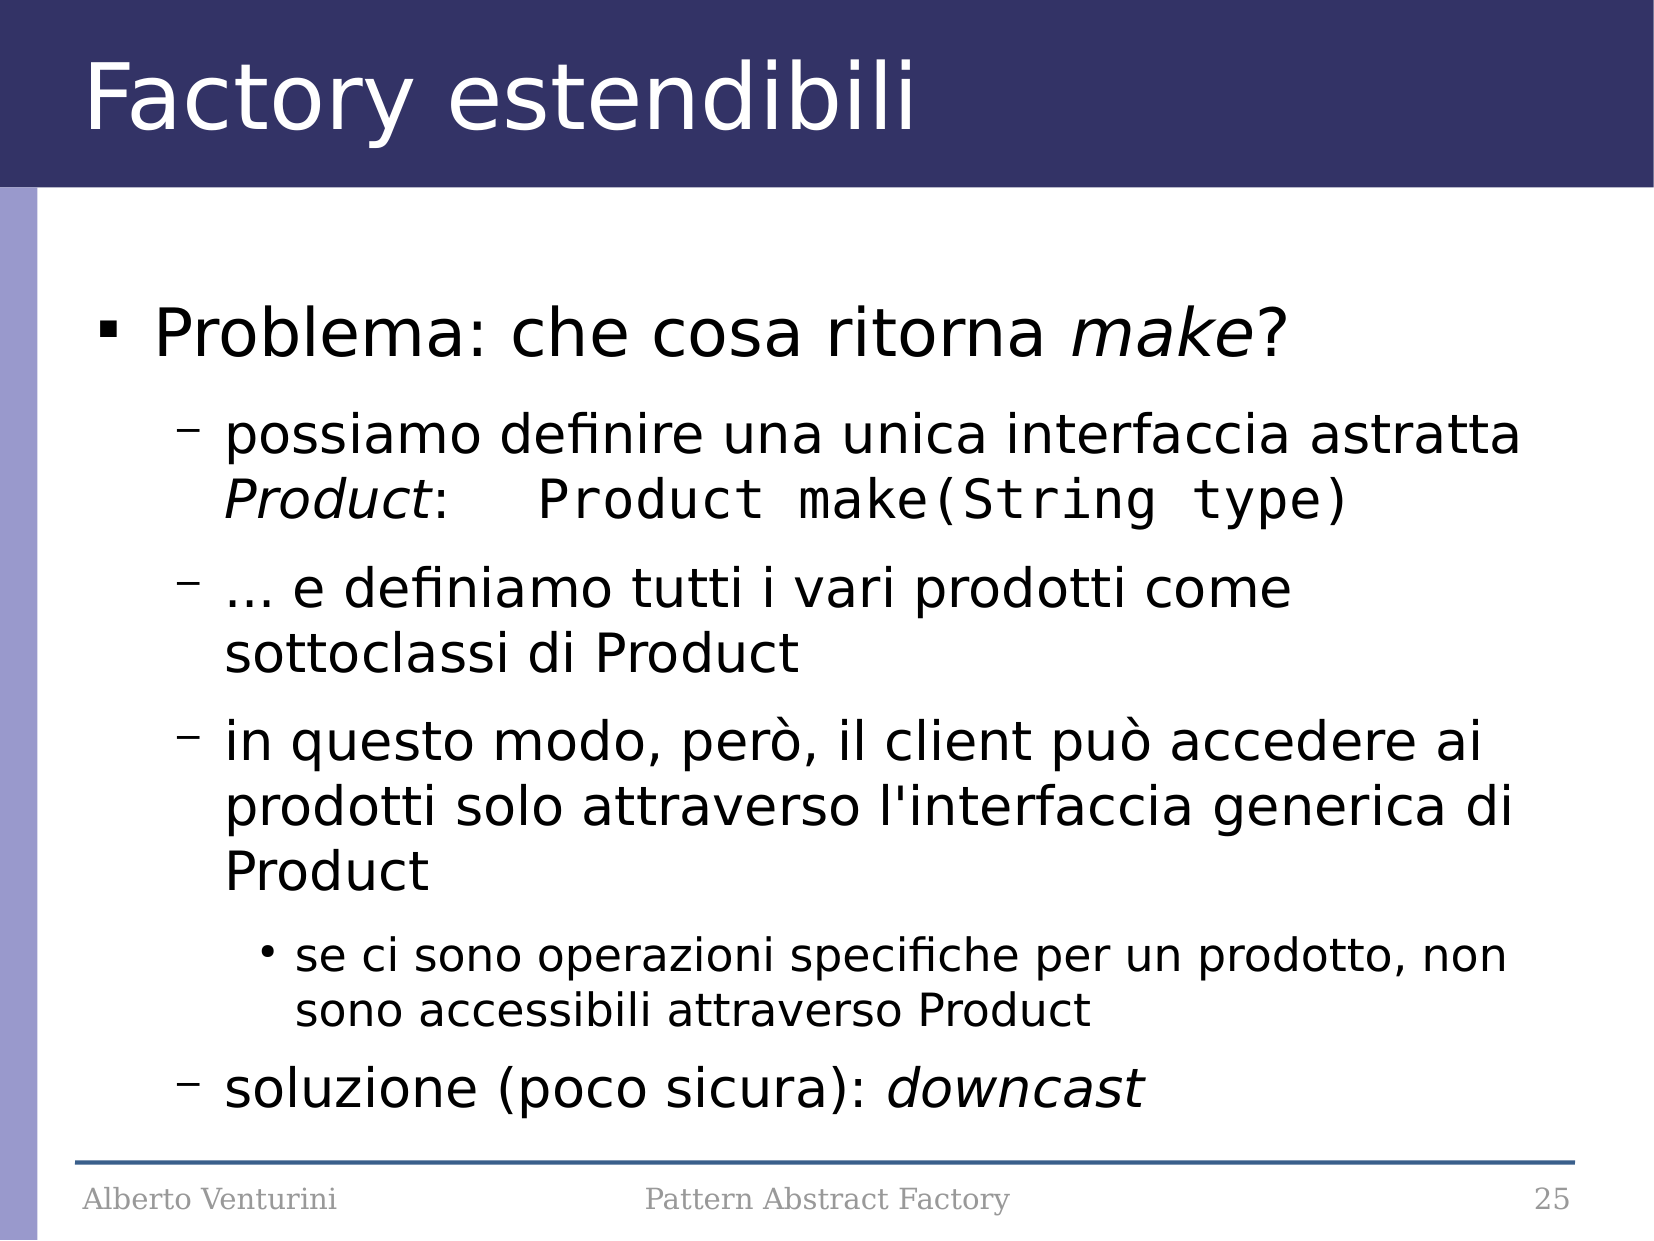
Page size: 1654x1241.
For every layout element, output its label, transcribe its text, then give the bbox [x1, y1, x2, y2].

list Problema: che cosa ritorna make? possiamo definire una unica interfaccia astratta Product: Product make(String type) ... e definiamo tutti i vari prodotti come sottoclassi di Product in questo modo, però, il client può accedere ai prodotti solo attraverso l'interfaccia generica di Product se ci sono operazioni specifiche per un prodotto, non sono accessibili attraverso Product soluzione (poco sicura): downcast [82, 290, 1571, 1125]
text_box [0, 0, 1654, 188]
slide_number Alberto Venturini [82, 1180, 468, 1234]
title Factory estendibili [82, 36, 1572, 151]
footer Pattern Abstract Factory [565, 1180, 1090, 1234]
text_box [0, 187, 38, 1240]
slide_number 25 [1185, 1180, 1571, 1234]
